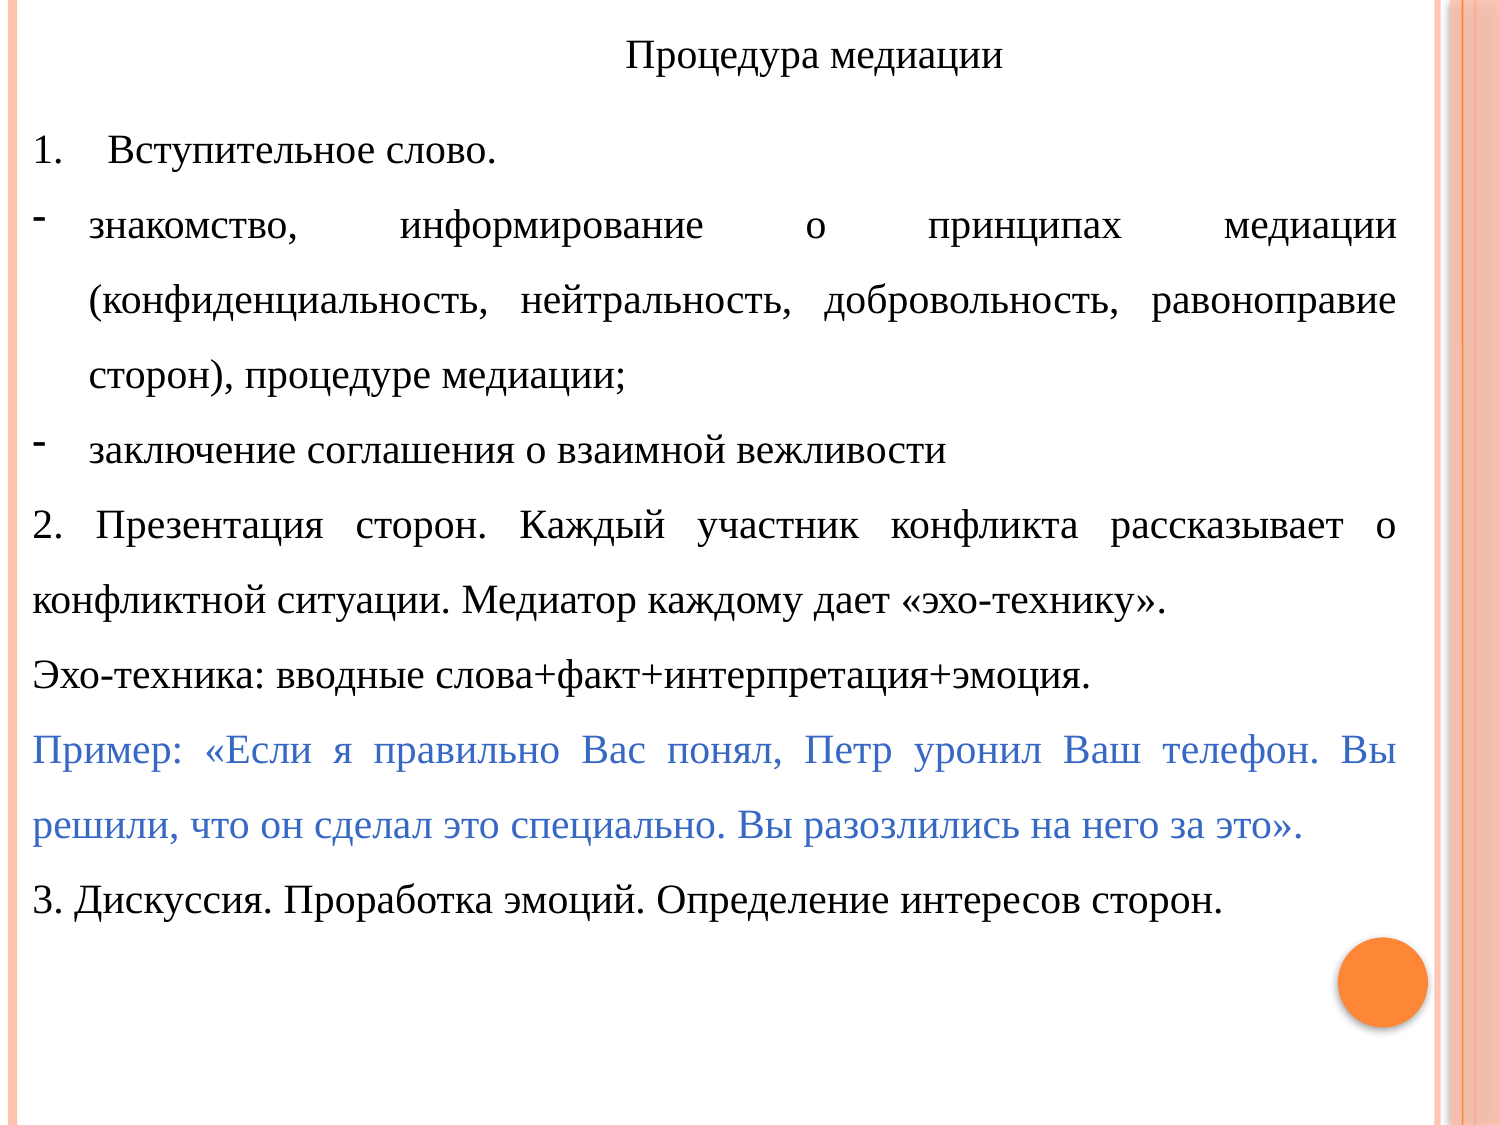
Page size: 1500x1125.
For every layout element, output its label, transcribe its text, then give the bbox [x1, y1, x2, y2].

text_box Вступительное слово. знакомство, информирование о принципах медиации (конфиденциальность, нейтральность, добровольность, равоноправие сторон), процедуре медиации; заключение соглашения о взаимной вежливости 2. Презентация сторон. Каждый участник конфликта рассказывает о конфликтной ситуации. Медиатор каждому дает «эхо-технику». Эхо-техника: вводные слова+факт+интерпретация+эмоция. Пример: «Если я правильно Вас понял, Петр уронил Ваш телефон. Вы решили, что он сделал это специально. Вы разозлились на него за это». 3. Дискуссия. Проработка эмоций. Определение интересов сторон. [17, 89, 1413, 930]
text_box Процедура медиации [292, 19, 1336, 84]
